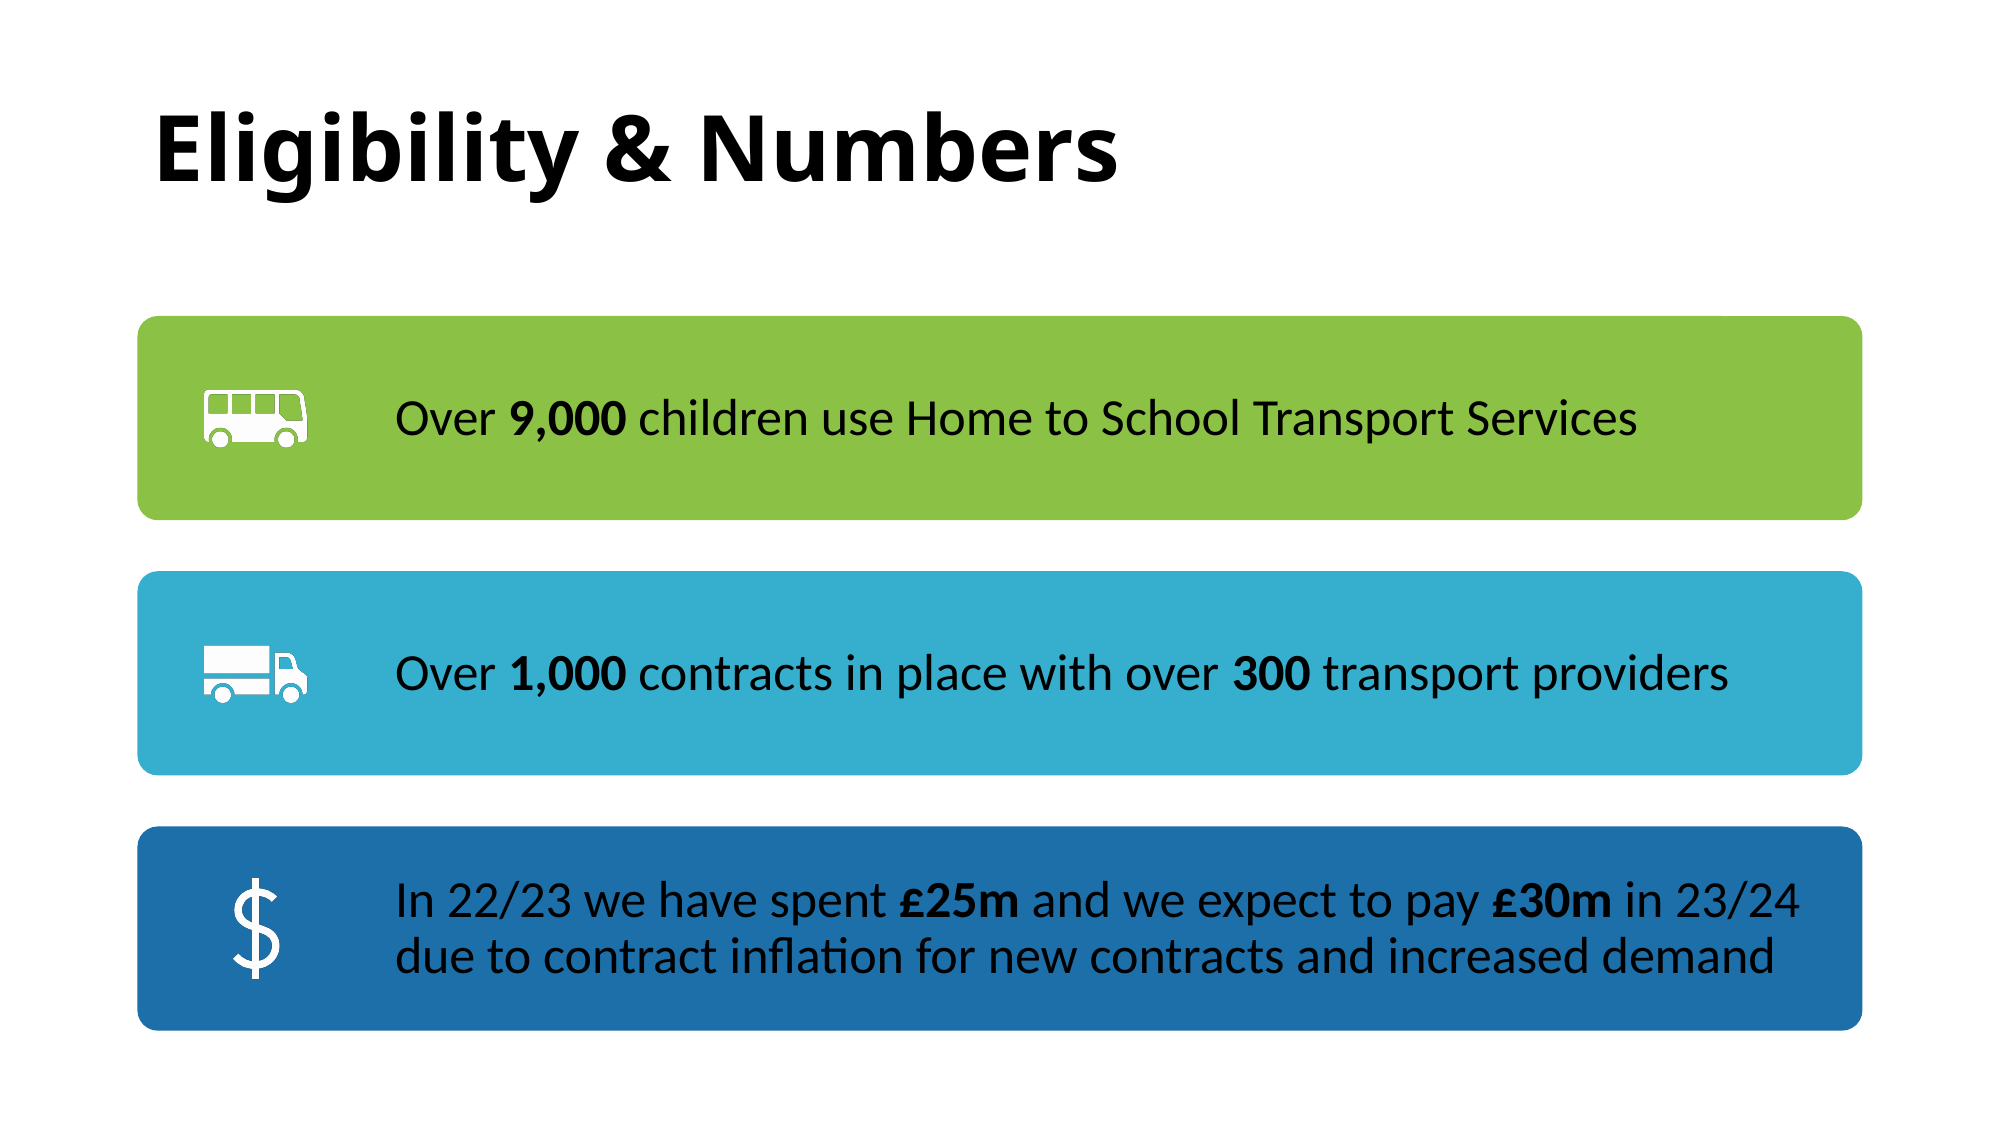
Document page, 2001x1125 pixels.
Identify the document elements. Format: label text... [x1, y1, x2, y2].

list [137, 315, 1863, 1031]
title Eligibility & Numbers [138, 41, 1862, 209]
